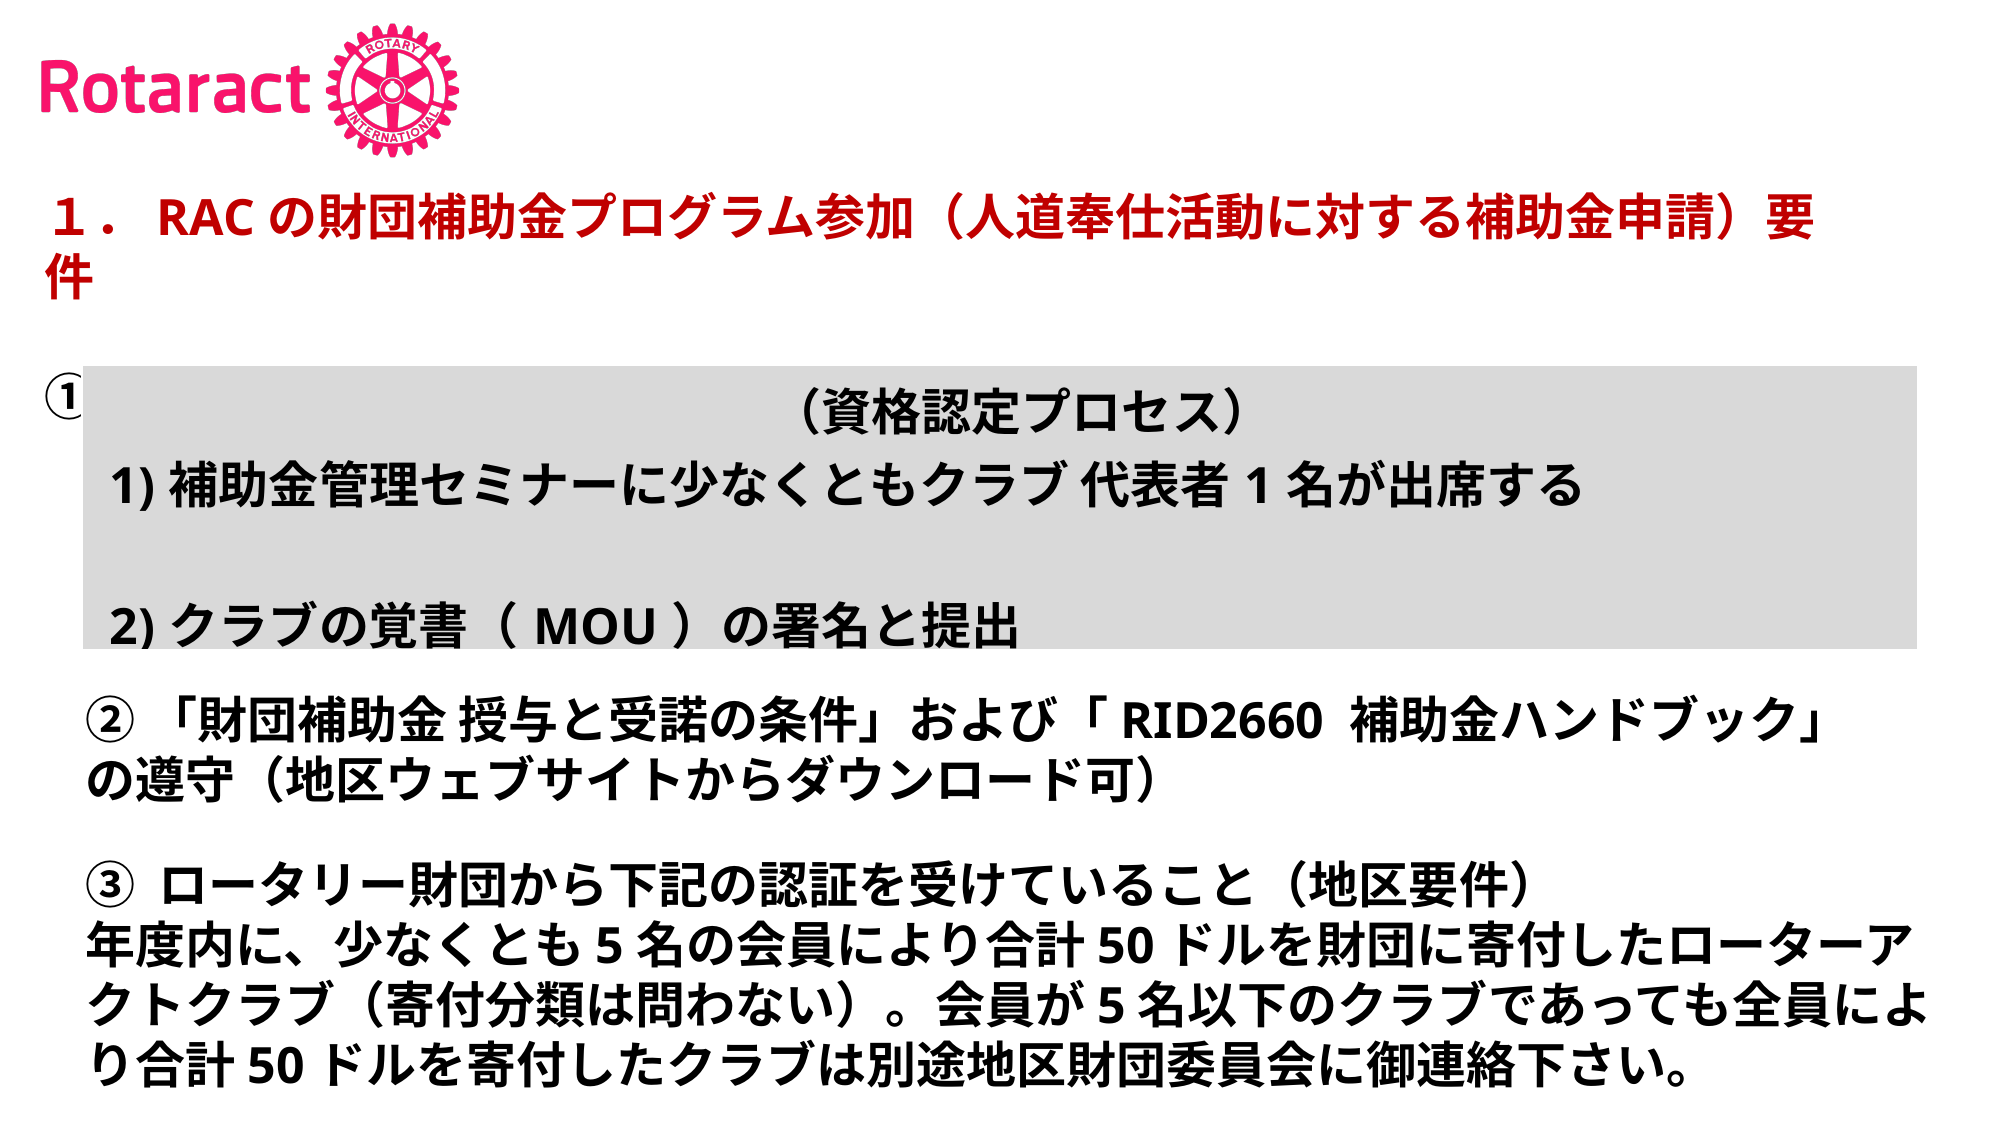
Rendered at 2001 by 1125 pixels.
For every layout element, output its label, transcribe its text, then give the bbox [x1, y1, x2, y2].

text_box １．RACの財団補助金プログラム参加（人道奉仕活動に対する補助金申請）要件 ① 資格認定プロセスに参加する（ロータリークラブと同様） [30, 178, 1867, 434]
table_header （資格認定プロセス） 1)補助金管理セミナーに少なくともクラブ 代表者1名が出席する 2)クラブの覚書（MOU）の署名と提出 [83, 366, 1917, 649]
text_box ②「財団補助金 授与と受諾の条件」および「RID2660 補助金ハンドブック」 の遵守（地区ウェブサイトからダウンロード可） ③ ロータリー財団から下記の認証を受けていること（地区要件） 年度内に、少なくとも5名の会員により合計50ドルを財団に寄付したローターアクトクラブ（寄付分類は問わない）。会員が5名以下のクラブであっても全員により合計50ドルを寄付したクラブは別途地区財団委員会に御連絡下さい。 [70, 681, 1950, 1101]
picture [0, 0, 500, 199]
